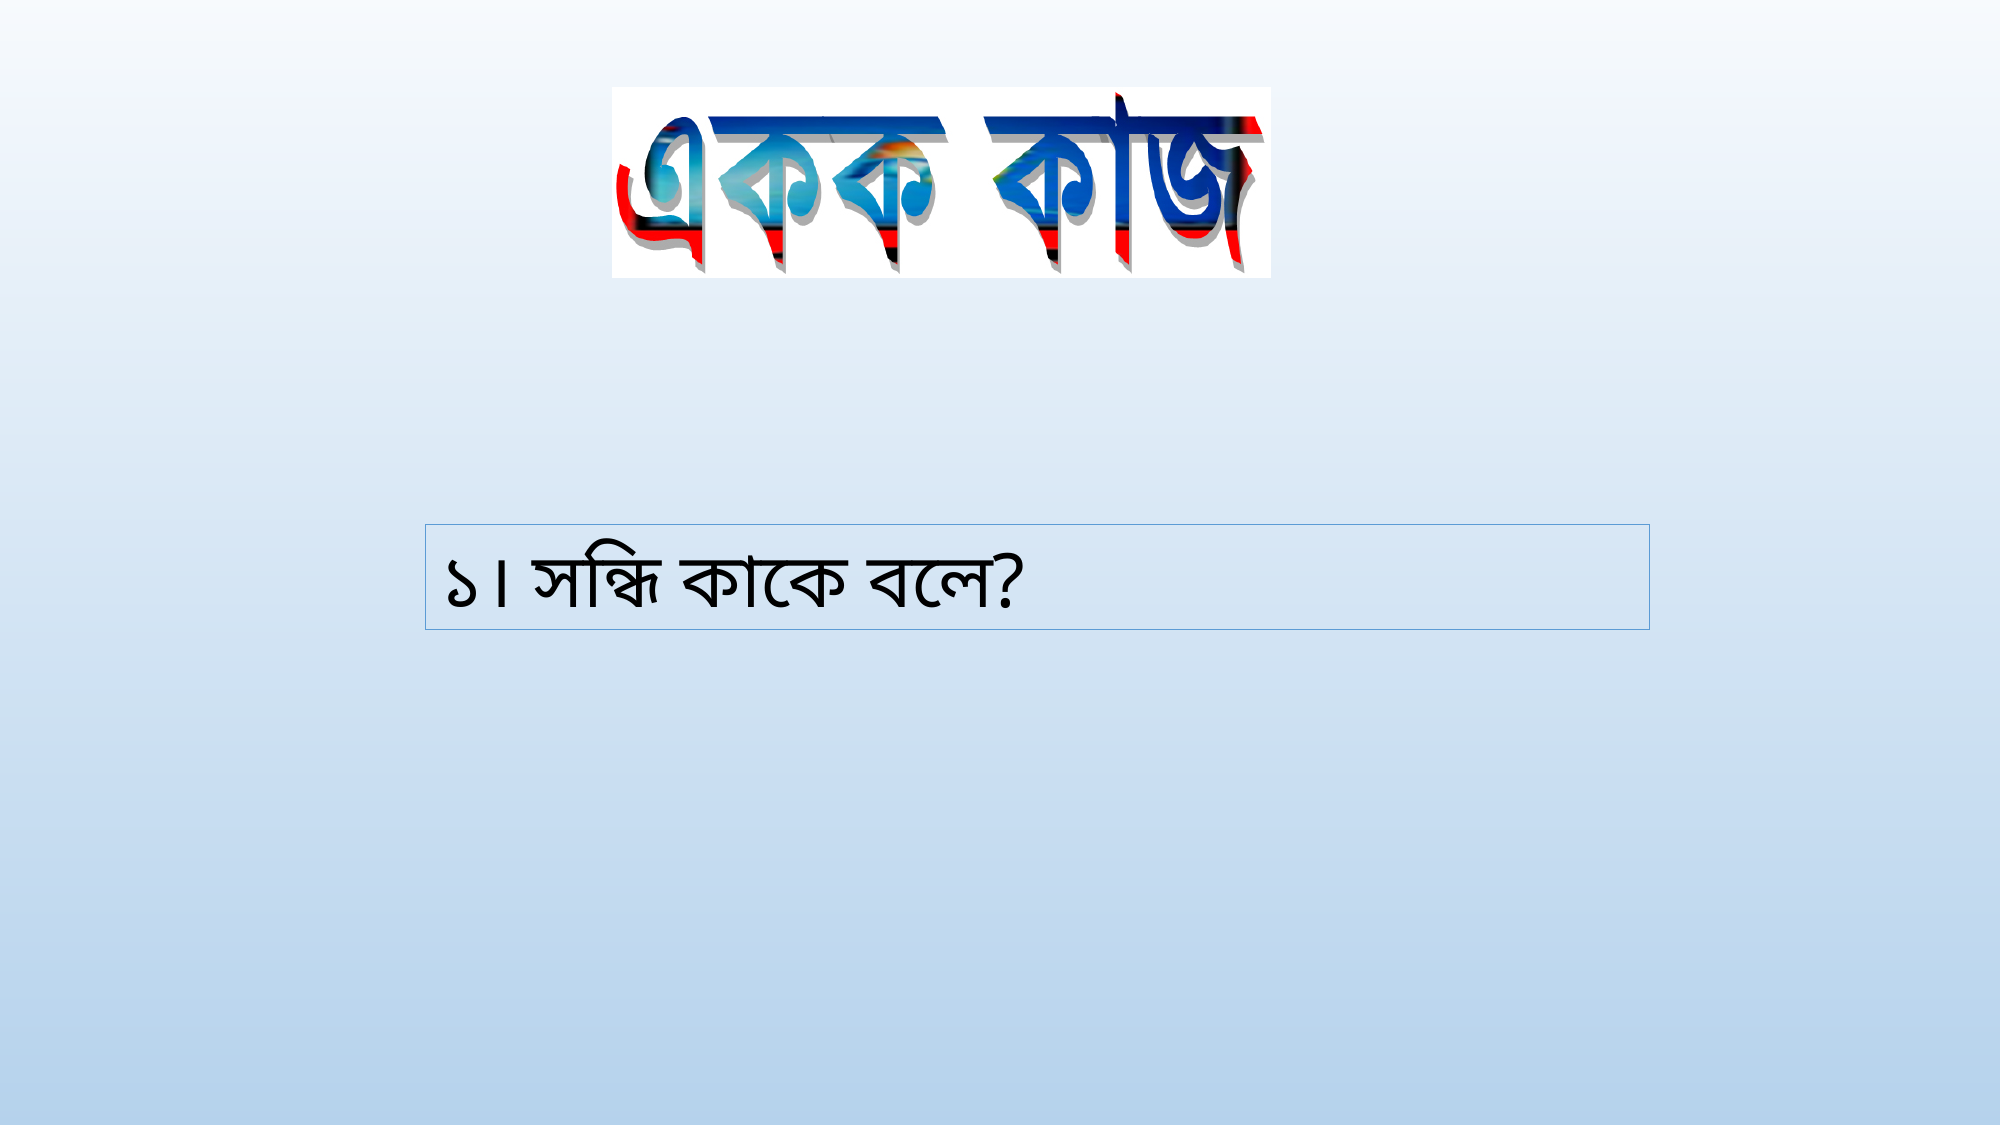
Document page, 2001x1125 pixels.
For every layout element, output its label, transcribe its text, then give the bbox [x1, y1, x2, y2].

text_box ১। সন্ধি কাকে বলে? [425, 524, 1650, 630]
picture [612, 87, 1271, 278]
